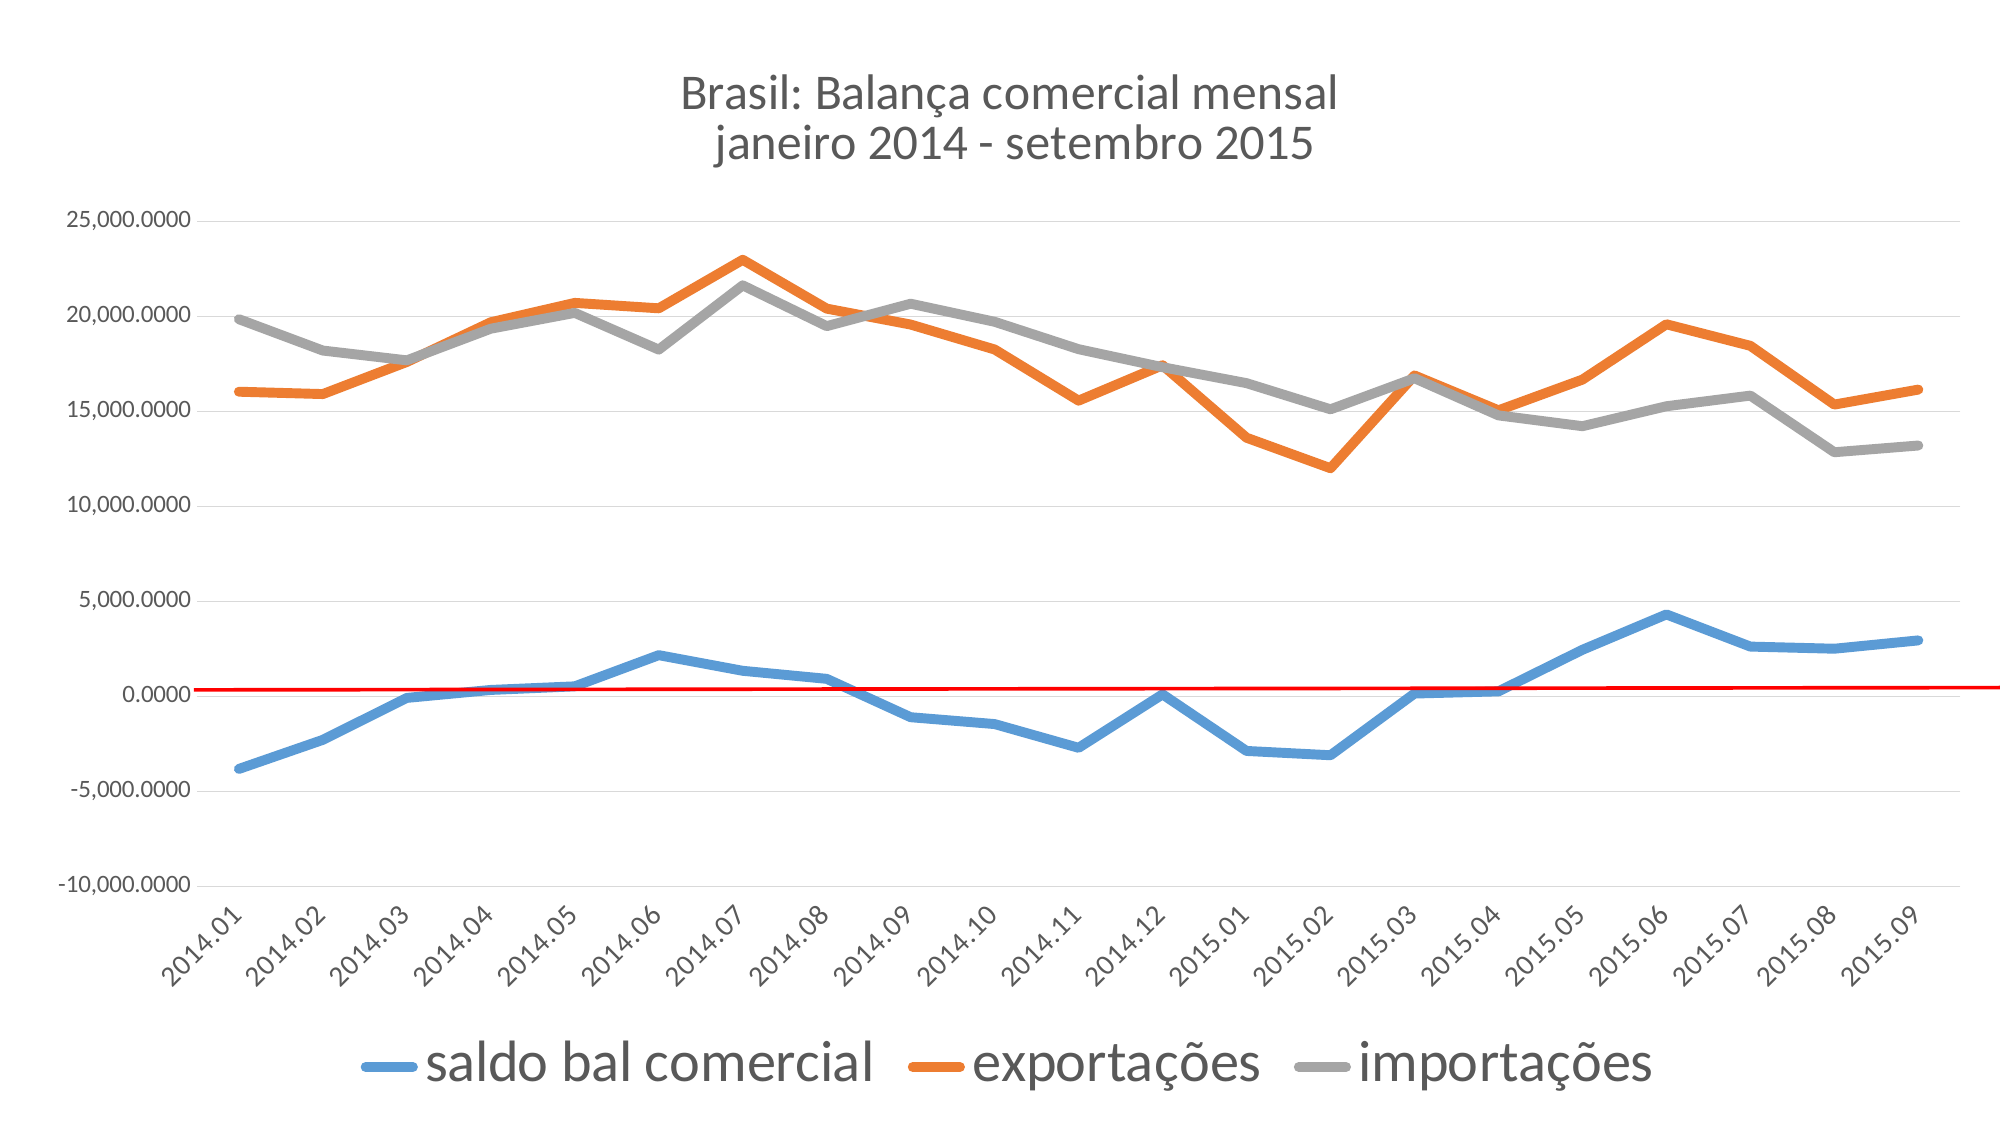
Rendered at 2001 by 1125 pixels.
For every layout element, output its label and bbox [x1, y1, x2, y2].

chart [18, 27, 2000, 1108]
